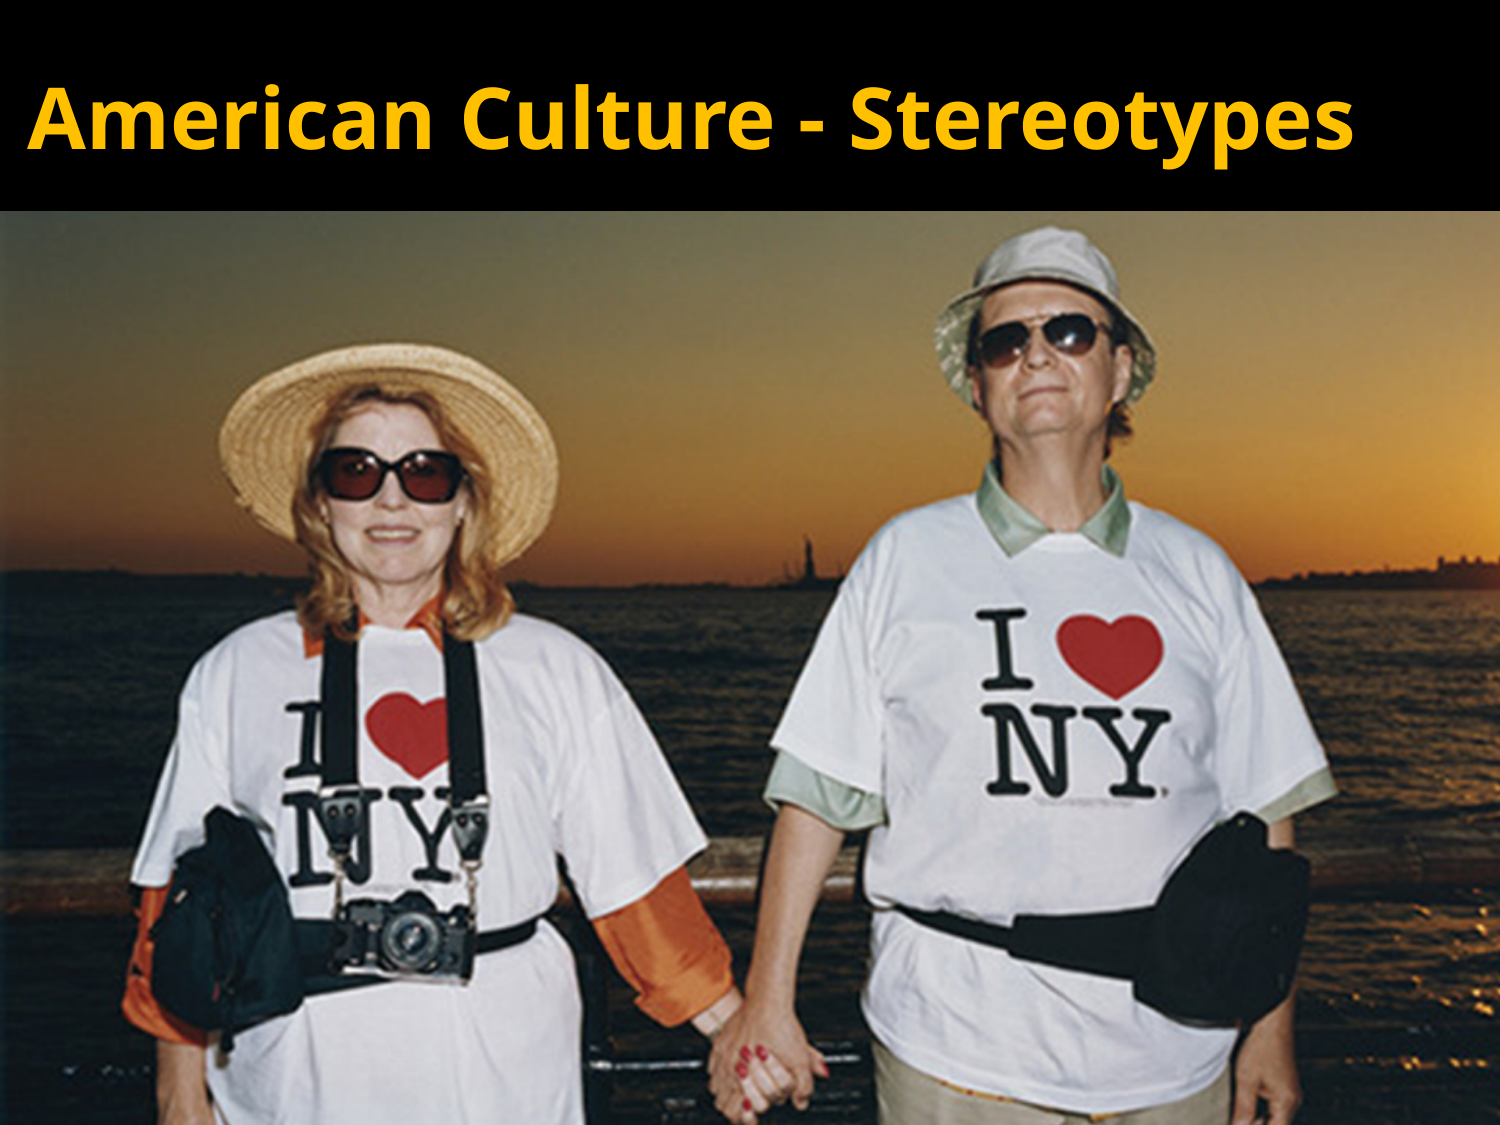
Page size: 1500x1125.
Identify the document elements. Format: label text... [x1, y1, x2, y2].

picture [0, 211, 1500, 1125]
text_box American Culture - Stereotypes [12, 56, 1488, 174]
